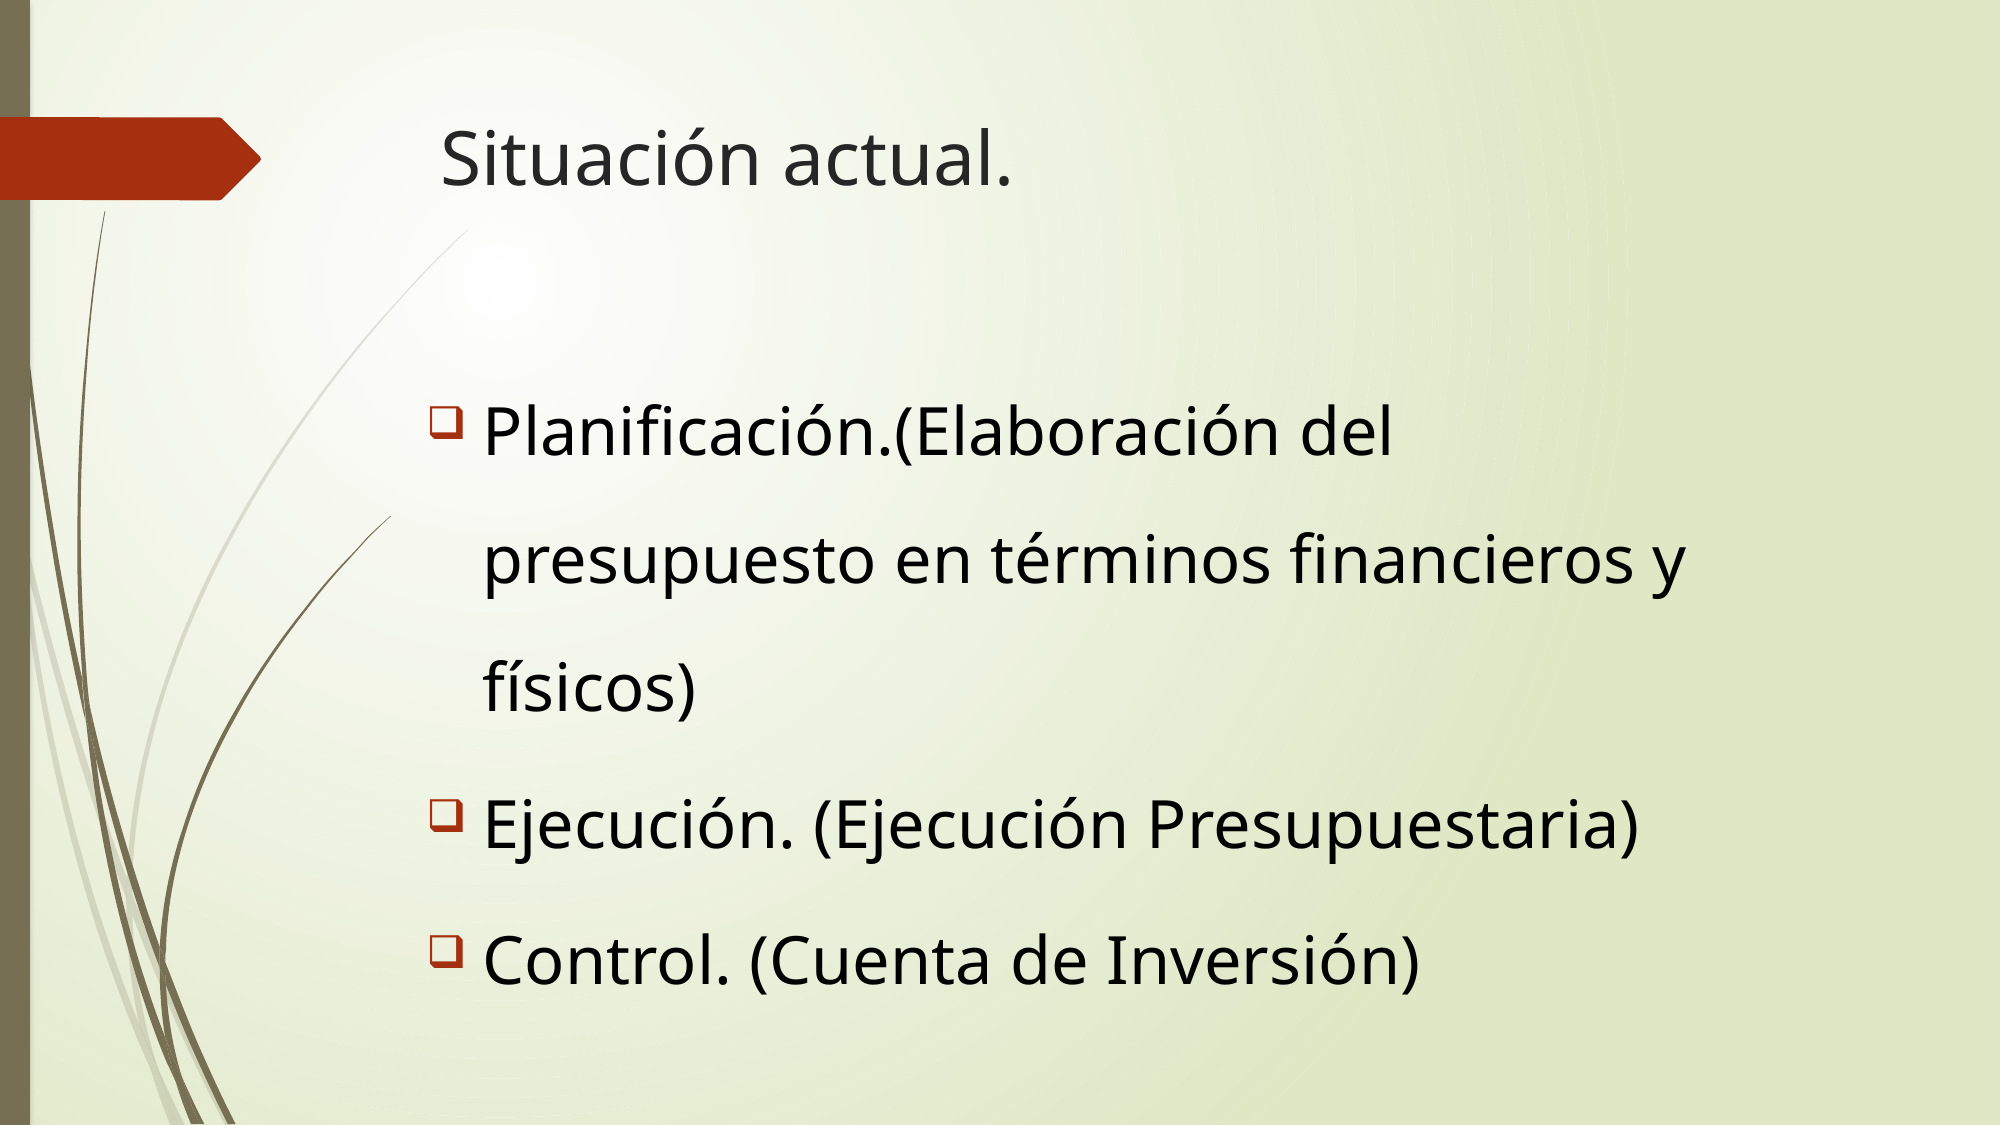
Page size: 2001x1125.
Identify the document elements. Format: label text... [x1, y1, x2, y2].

title Situación actual. [425, 102, 1888, 313]
list Planificación.(Elaboración del presupuesto en términos financieros y físicos) Ejecución. (Ejecución Presupuestaria) Control. (Cuenta de Inversión) [393, 262, 1804, 1079]
